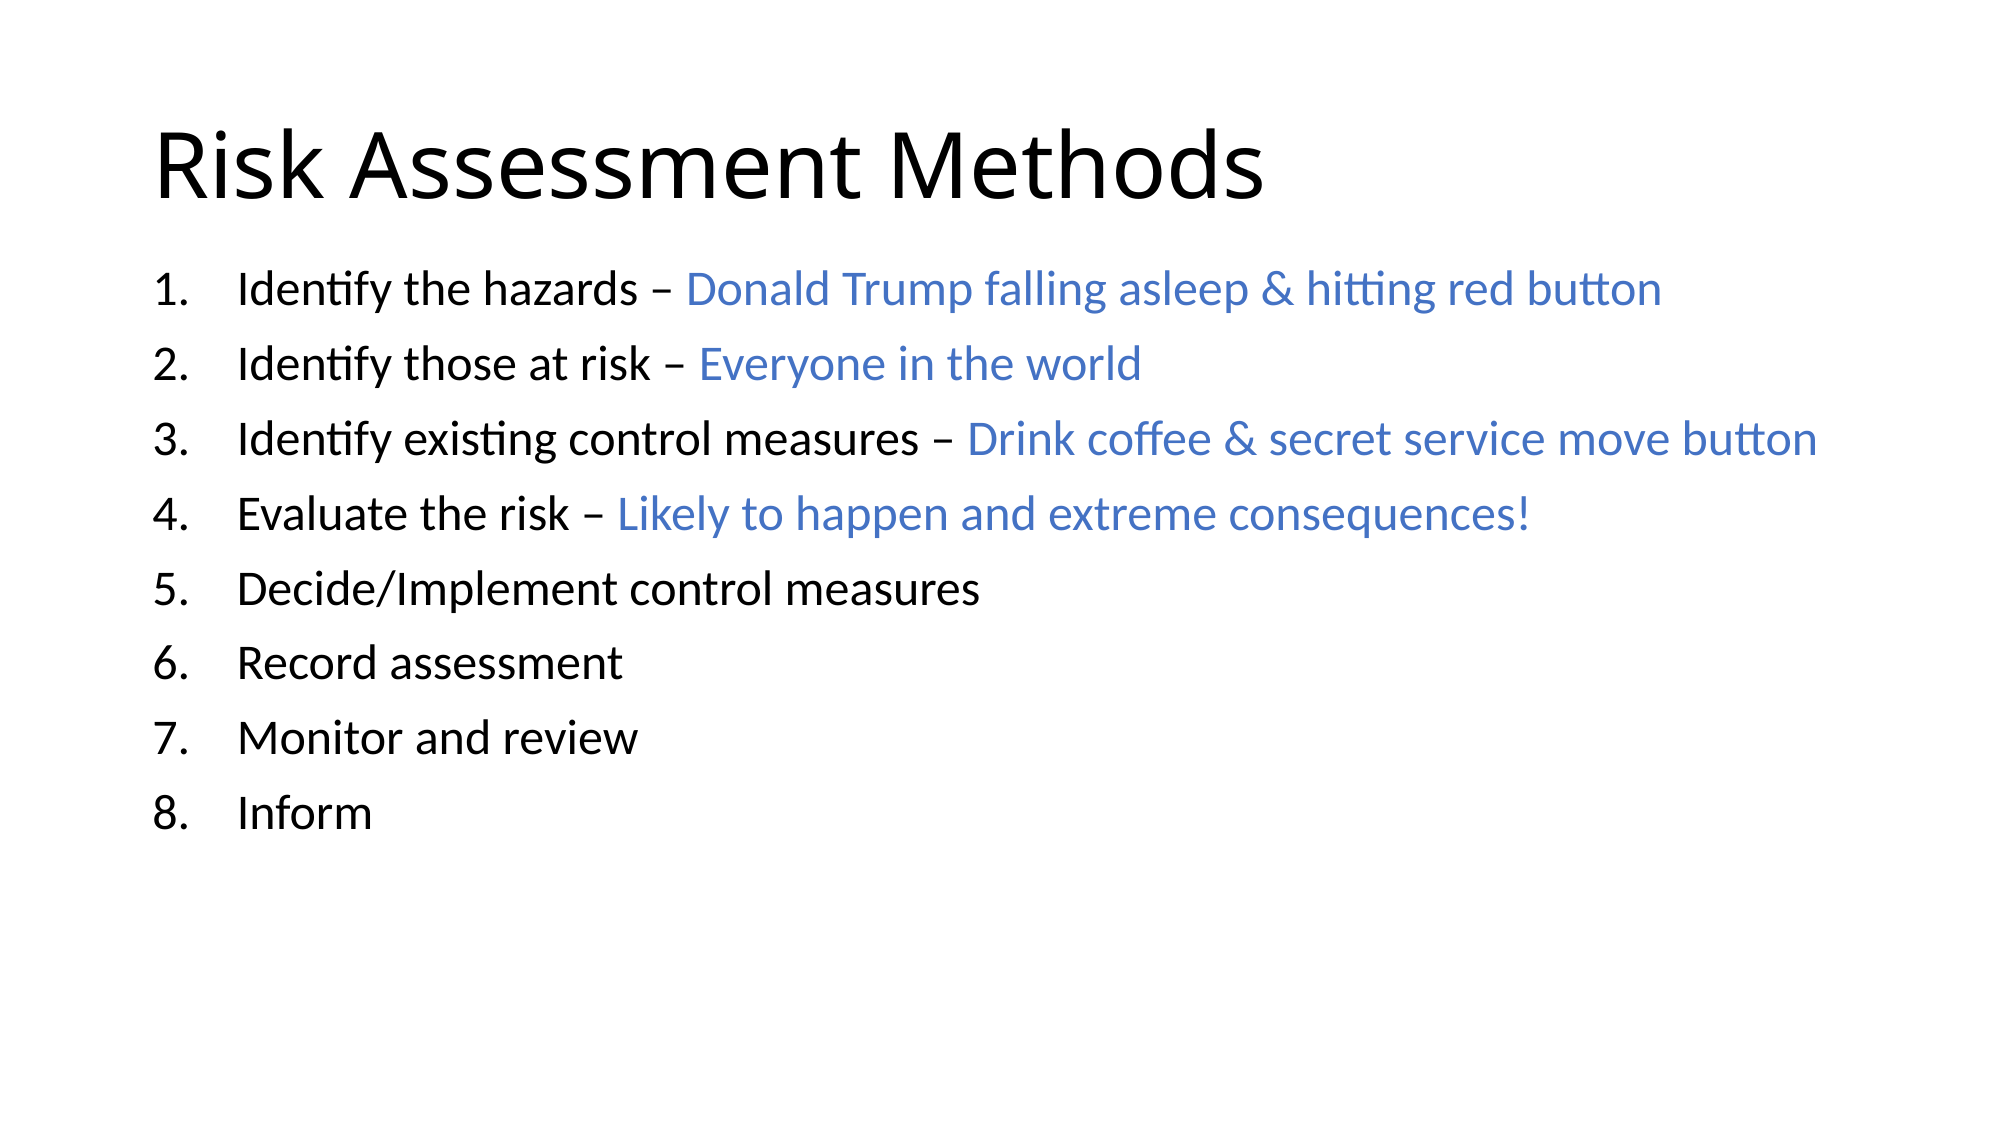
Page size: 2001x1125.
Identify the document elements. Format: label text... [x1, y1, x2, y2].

title Risk Assessment Methods [137, 59, 1863, 254]
list Identify the hazards – Donald Trump falling asleep & hitting red button Identify those at risk – Everyone in the world Identify existing control measures – Drink coffee & secret service move button Evaluate the risk – Likely to happen and extreme consequences! Decide/Implement control measures Record assessment Monitor and review Inform [137, 254, 1863, 1014]
